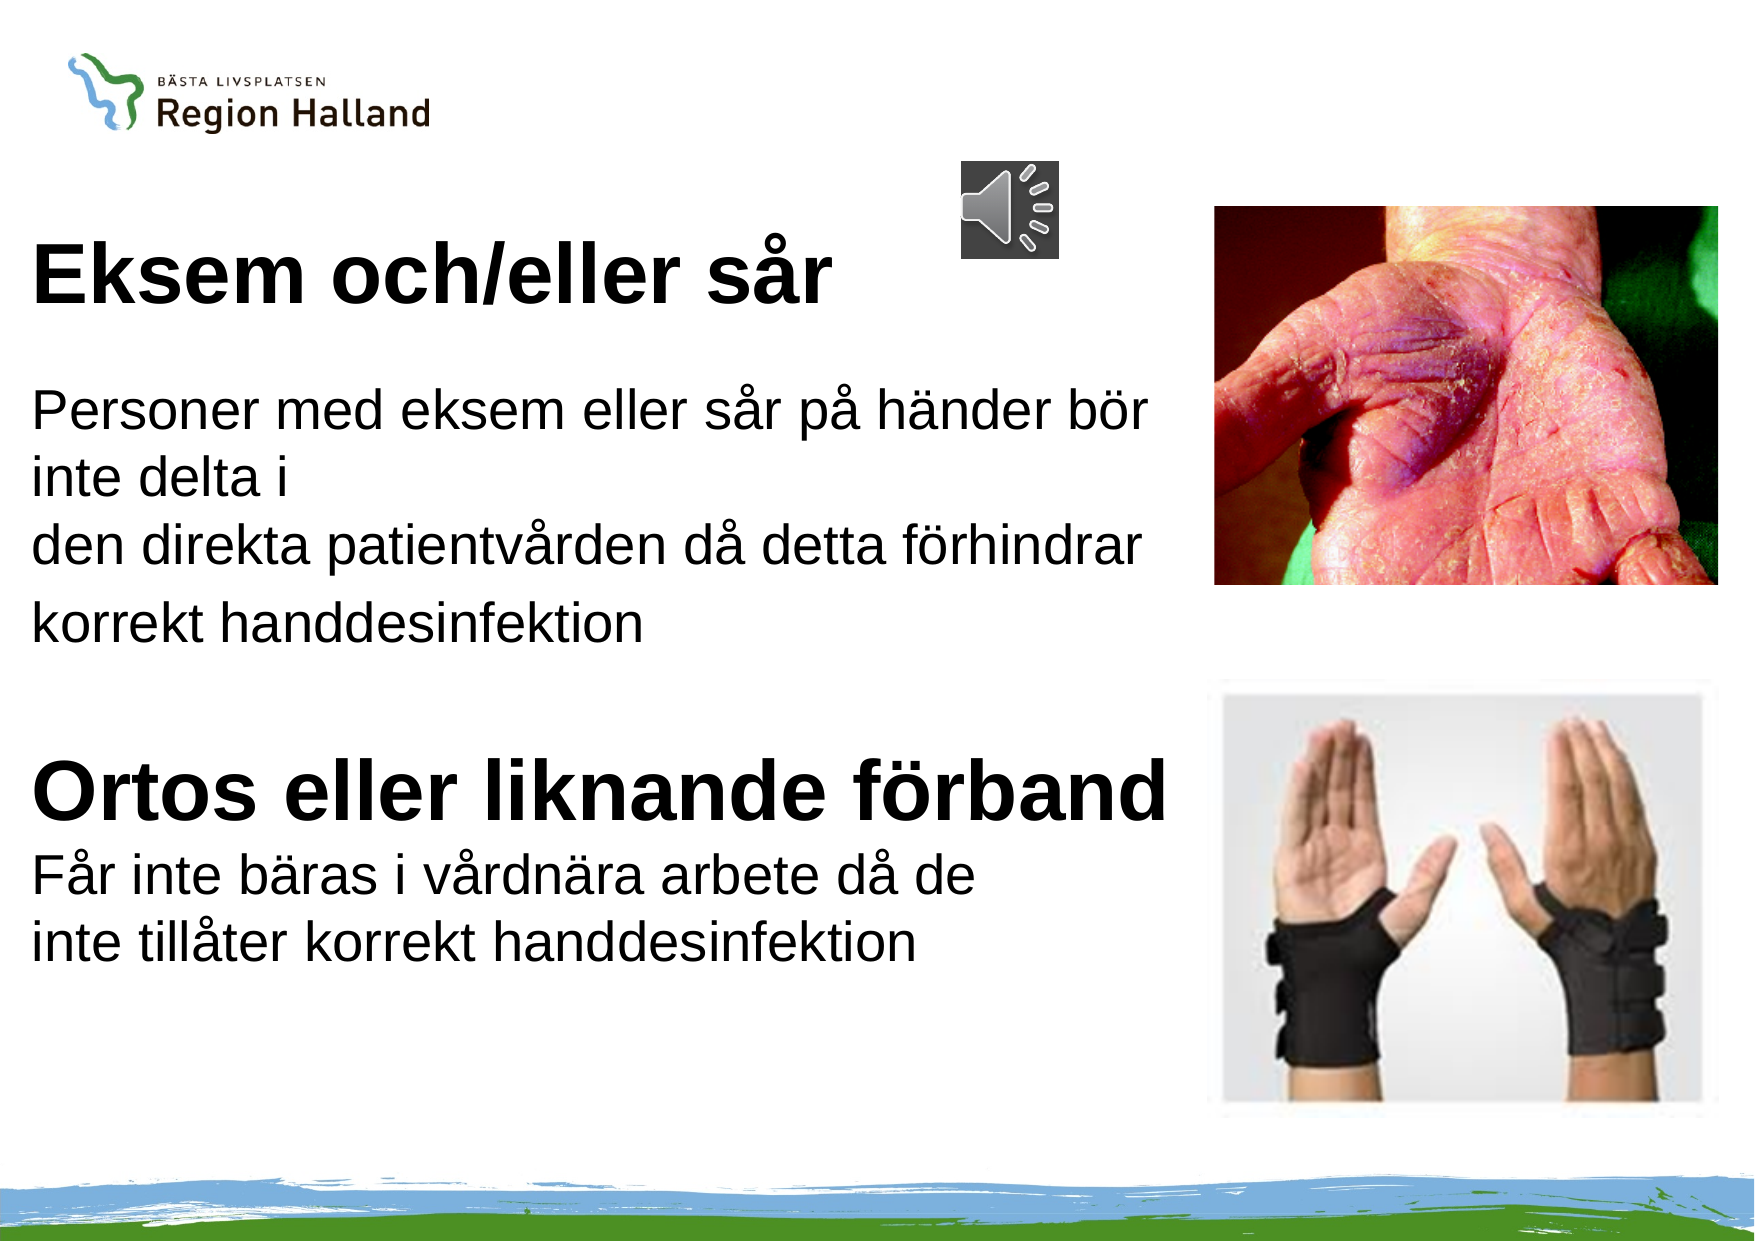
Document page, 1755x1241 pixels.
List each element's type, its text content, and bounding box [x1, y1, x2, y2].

picture [68, 53, 429, 134]
picture [1206, 678, 1719, 1118]
picture [0, 1163, 1755, 1241]
text_box Eksem och/eller sår Personer med eksem eller sår på händer bör inte delta i den direkta patientvården då detta förhindrar korrekt handdesinfektion Ortos eller liknande förband Får inte bäras i vårdnära arbete då de inte tillåter korrekt handdesinfektion [16, 210, 1208, 1049]
picture [1214, 206, 1719, 585]
picture [959, 160, 1060, 261]
